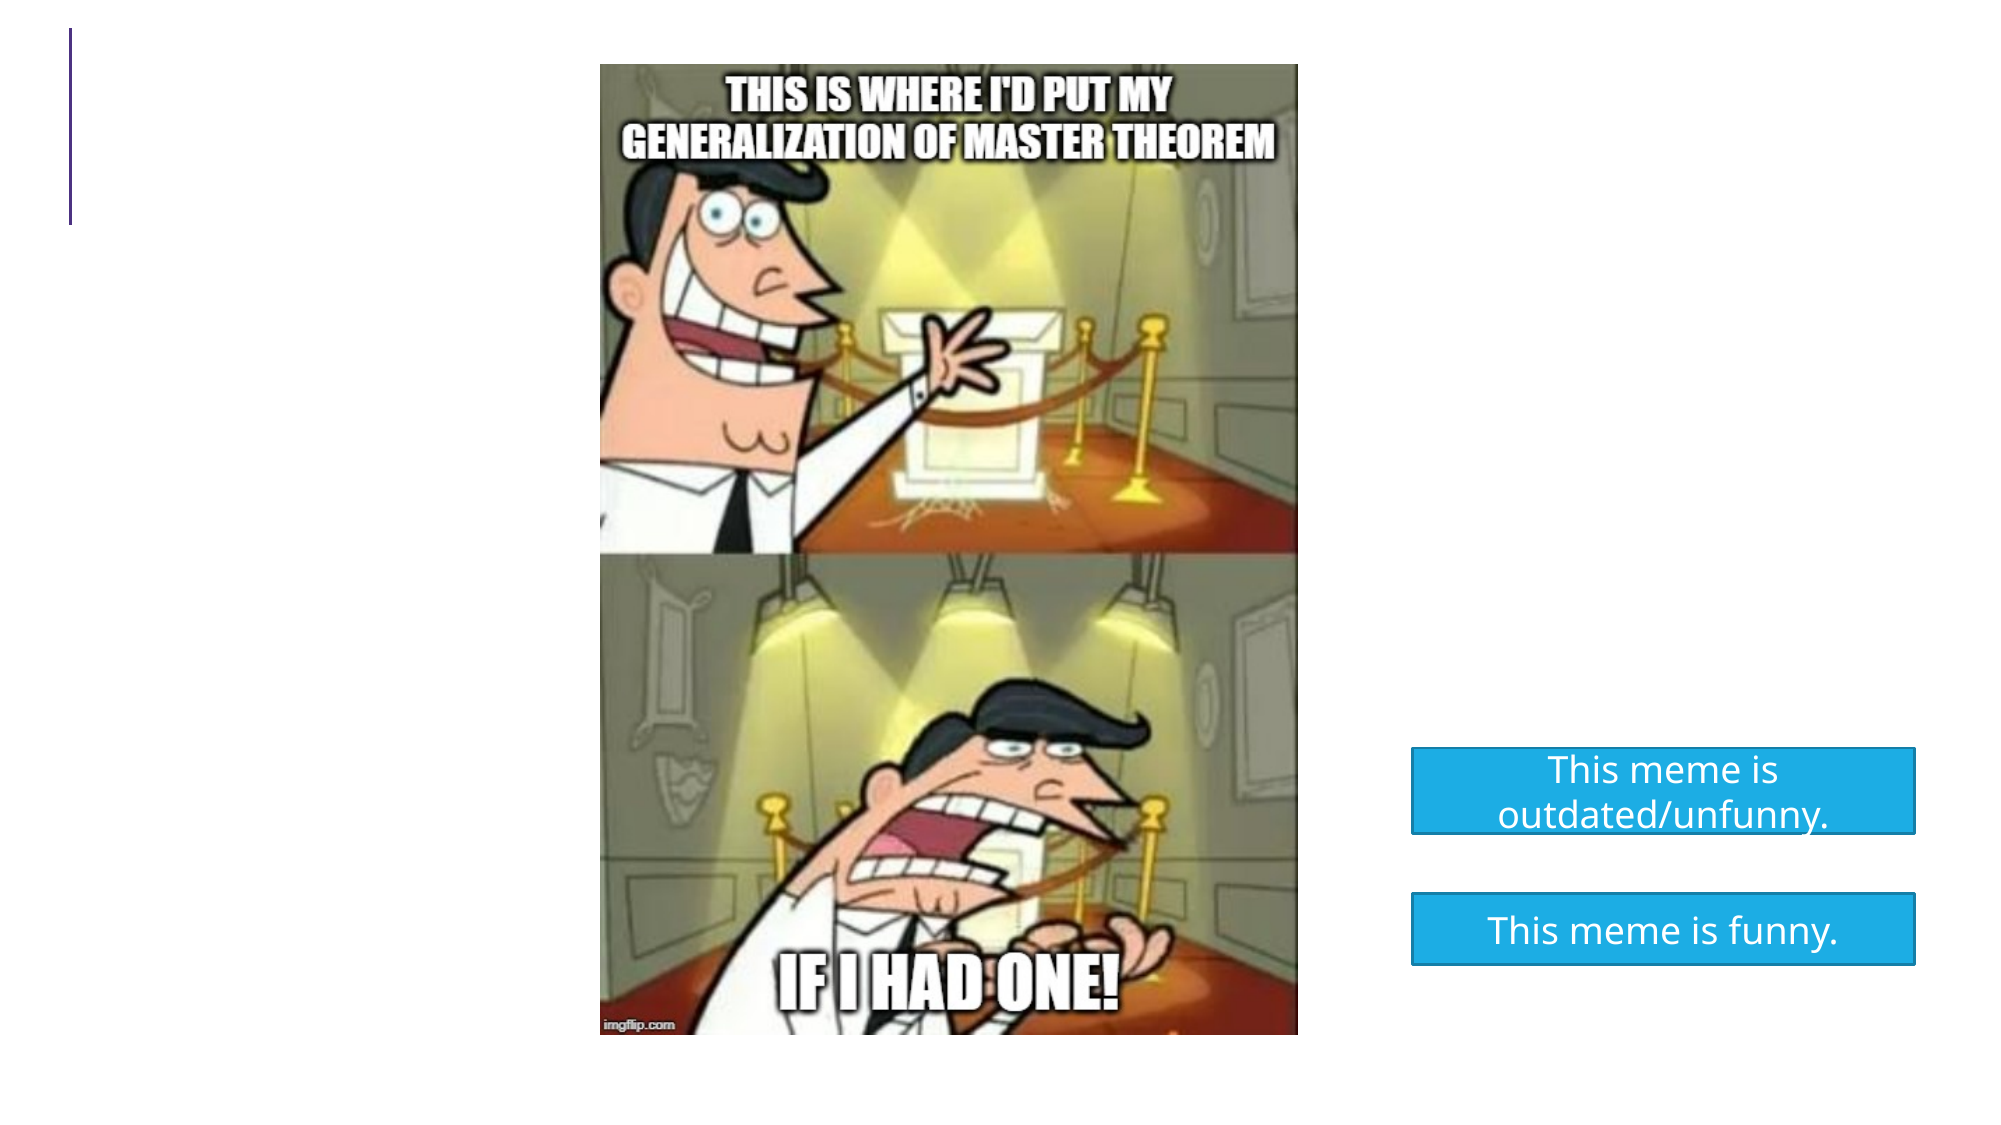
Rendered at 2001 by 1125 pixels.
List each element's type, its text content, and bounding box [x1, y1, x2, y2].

text_box This meme is outdated/unfunny. [1411, 747, 1916, 835]
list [599, 63, 1298, 1036]
text_box This meme is funny. [1411, 892, 1916, 966]
